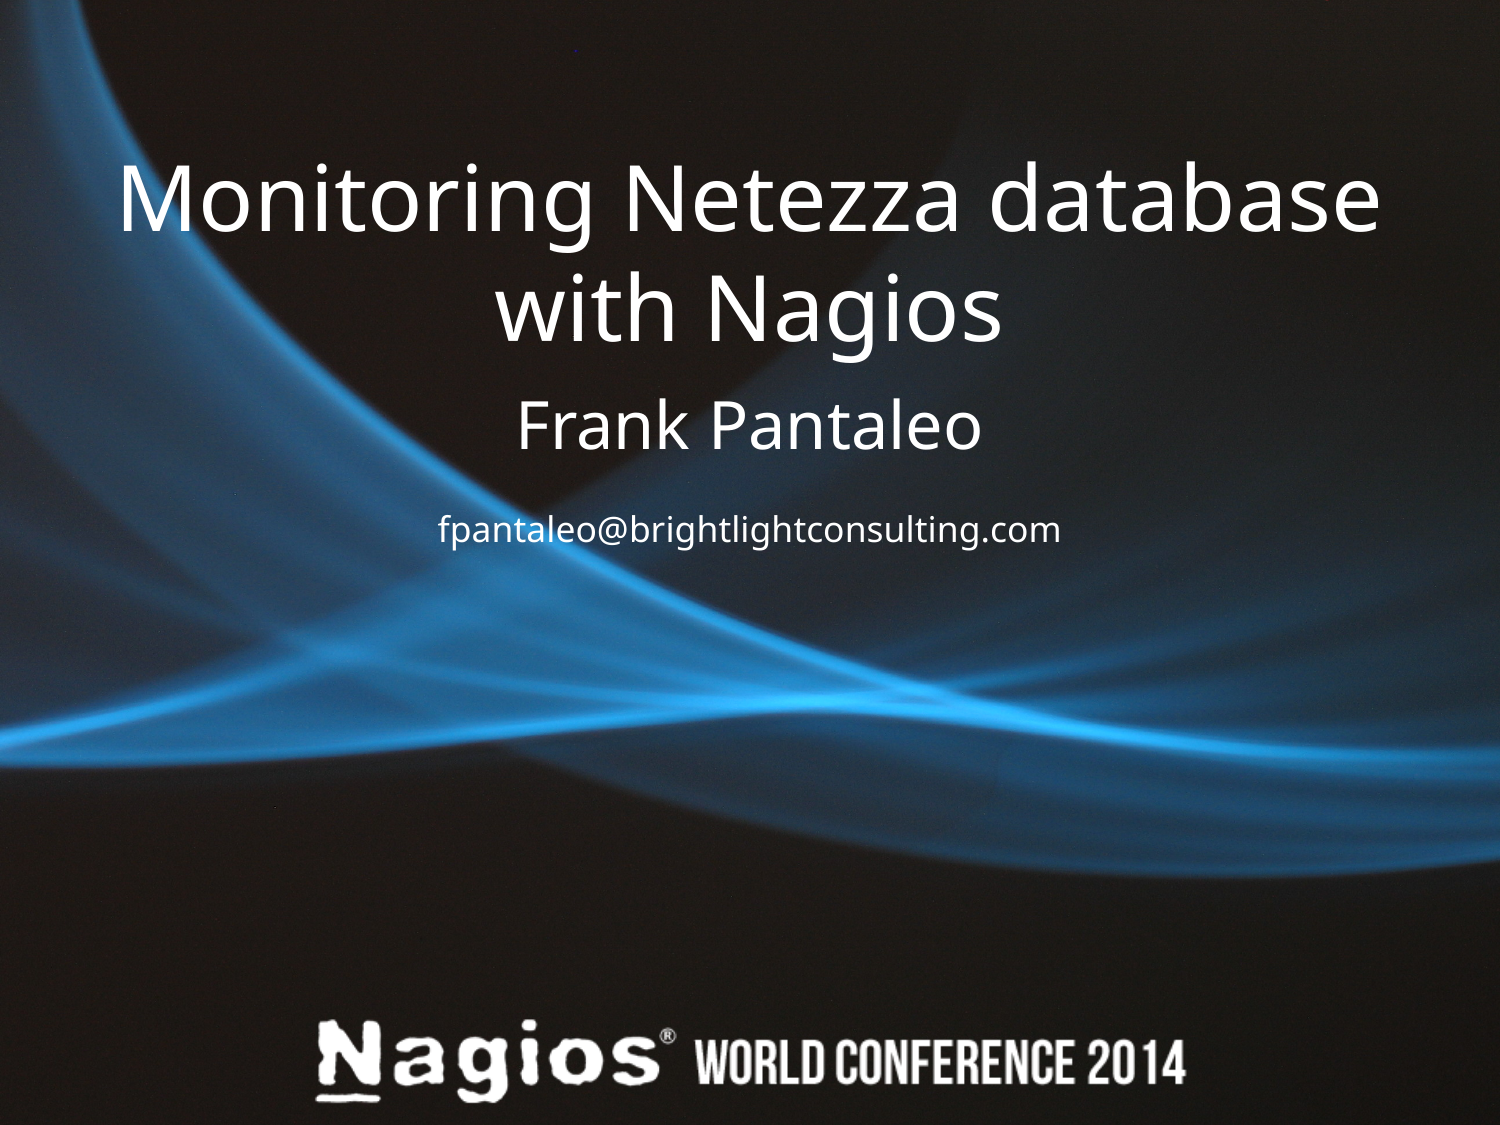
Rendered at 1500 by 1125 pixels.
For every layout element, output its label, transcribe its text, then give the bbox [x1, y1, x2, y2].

subtitle Frank Pantaleo [225, 375, 1275, 500]
list fpantaleo@brightlightconsulting.com [412, 500, 1088, 588]
picture [0, 0, 1500, 1125]
title Monitoring Netezza database with Nagios [50, 125, 1450, 375]
